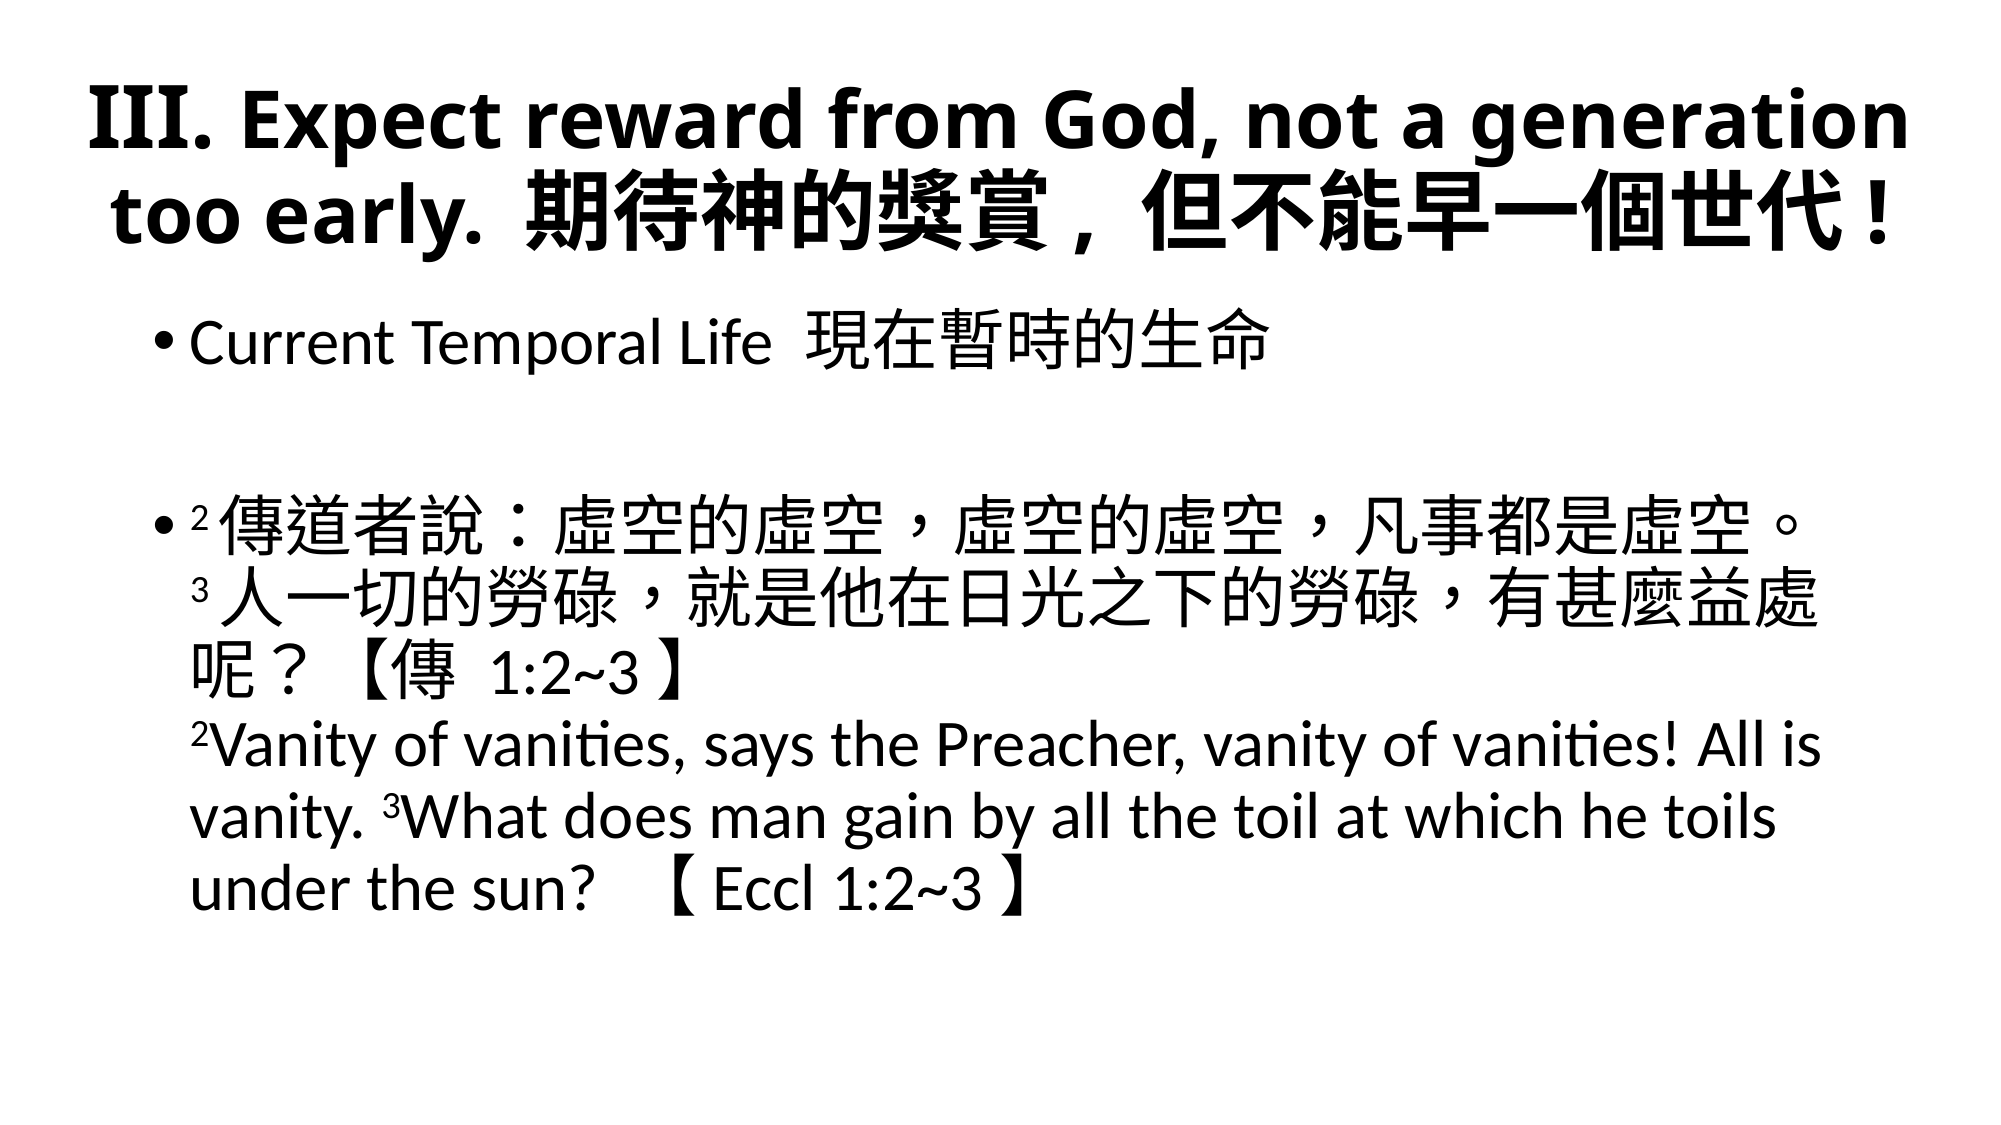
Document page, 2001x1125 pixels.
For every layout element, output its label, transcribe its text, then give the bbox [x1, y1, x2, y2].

list Current Temporal Life 現在暫時的生命 2傳道者說：虛空的虛空，虛空的虛空，凡事都是虛空。3人一切的勞碌，就是他在日光之下的勞碌，有甚麼益處呢？【傳 1:2~3】 2Vanity of vanities, says the Preacher, vanity of vanities! All is vanity. 3What does man gain by all the toil at which he toils under the sun? 【Eccl 1:2~3】 [137, 299, 1863, 1014]
title III. Expect reward from God, not a generation too early. 期待神的獎賞, 但不能早一個世代! [67, 58, 1933, 276]
